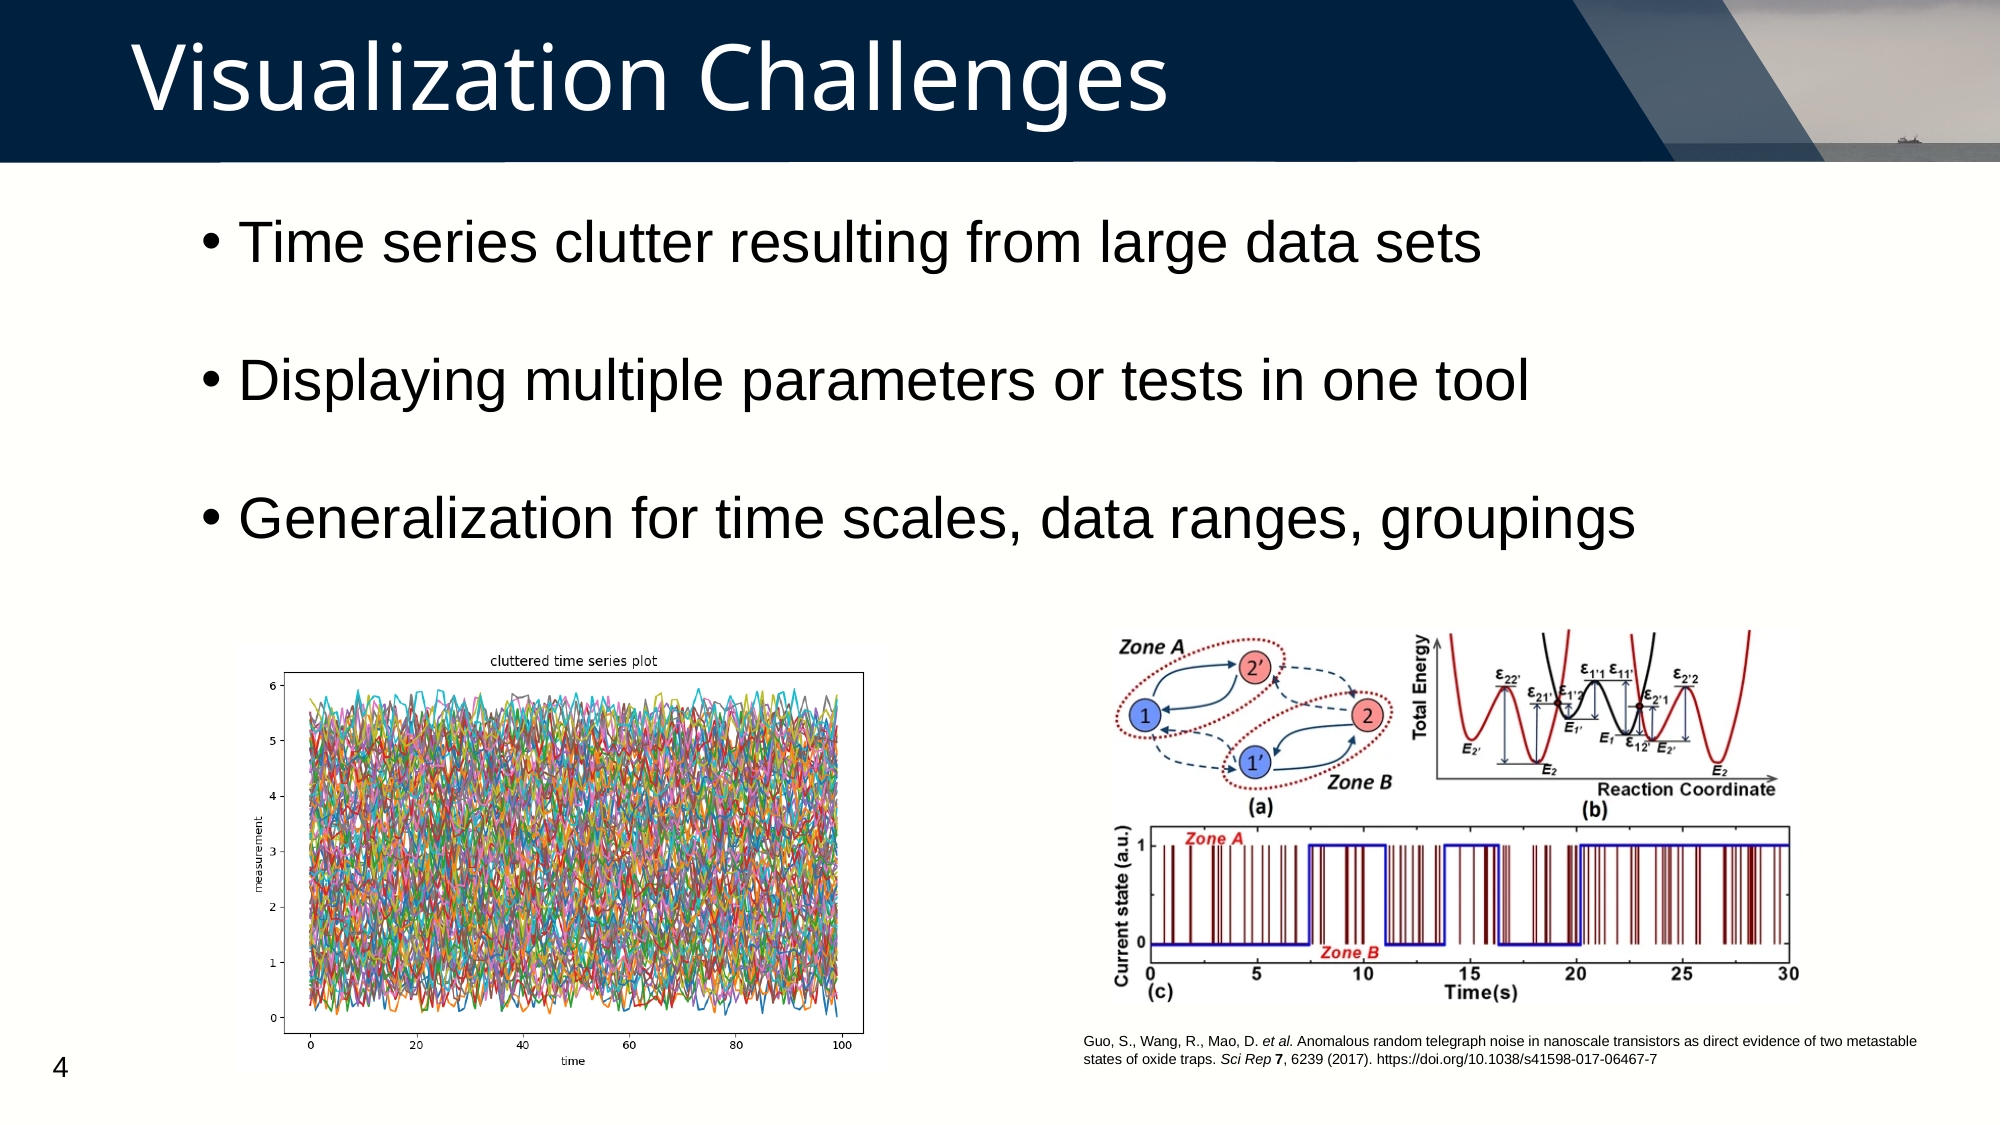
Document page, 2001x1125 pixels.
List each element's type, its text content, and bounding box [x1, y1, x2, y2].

list Time series clutter resulting from large data sets Displaying multiple parameters or tests in one tool Generalization for time scales, data ranges, groupings [186, 204, 1801, 602]
text_box Guo, S., Wang, R., Mao, D. et al. Anomalous random telegraph noise in nanoscale transistors as direct evidence of two metastable states of oxide traps. Sci Rep 7, 6239 (2017). https://doi.org/10.1038/s41598-017-06467-7 [1068, 1017, 1943, 1083]
title Visualization Challenges [116, 6, 1270, 155]
picture [1113, 628, 1802, 1004]
picture [237, 644, 890, 1071]
slide_number 4 [37, 1035, 387, 1096]
picture [1275, 0, 2000, 162]
text_box [0, 0, 1273, 163]
